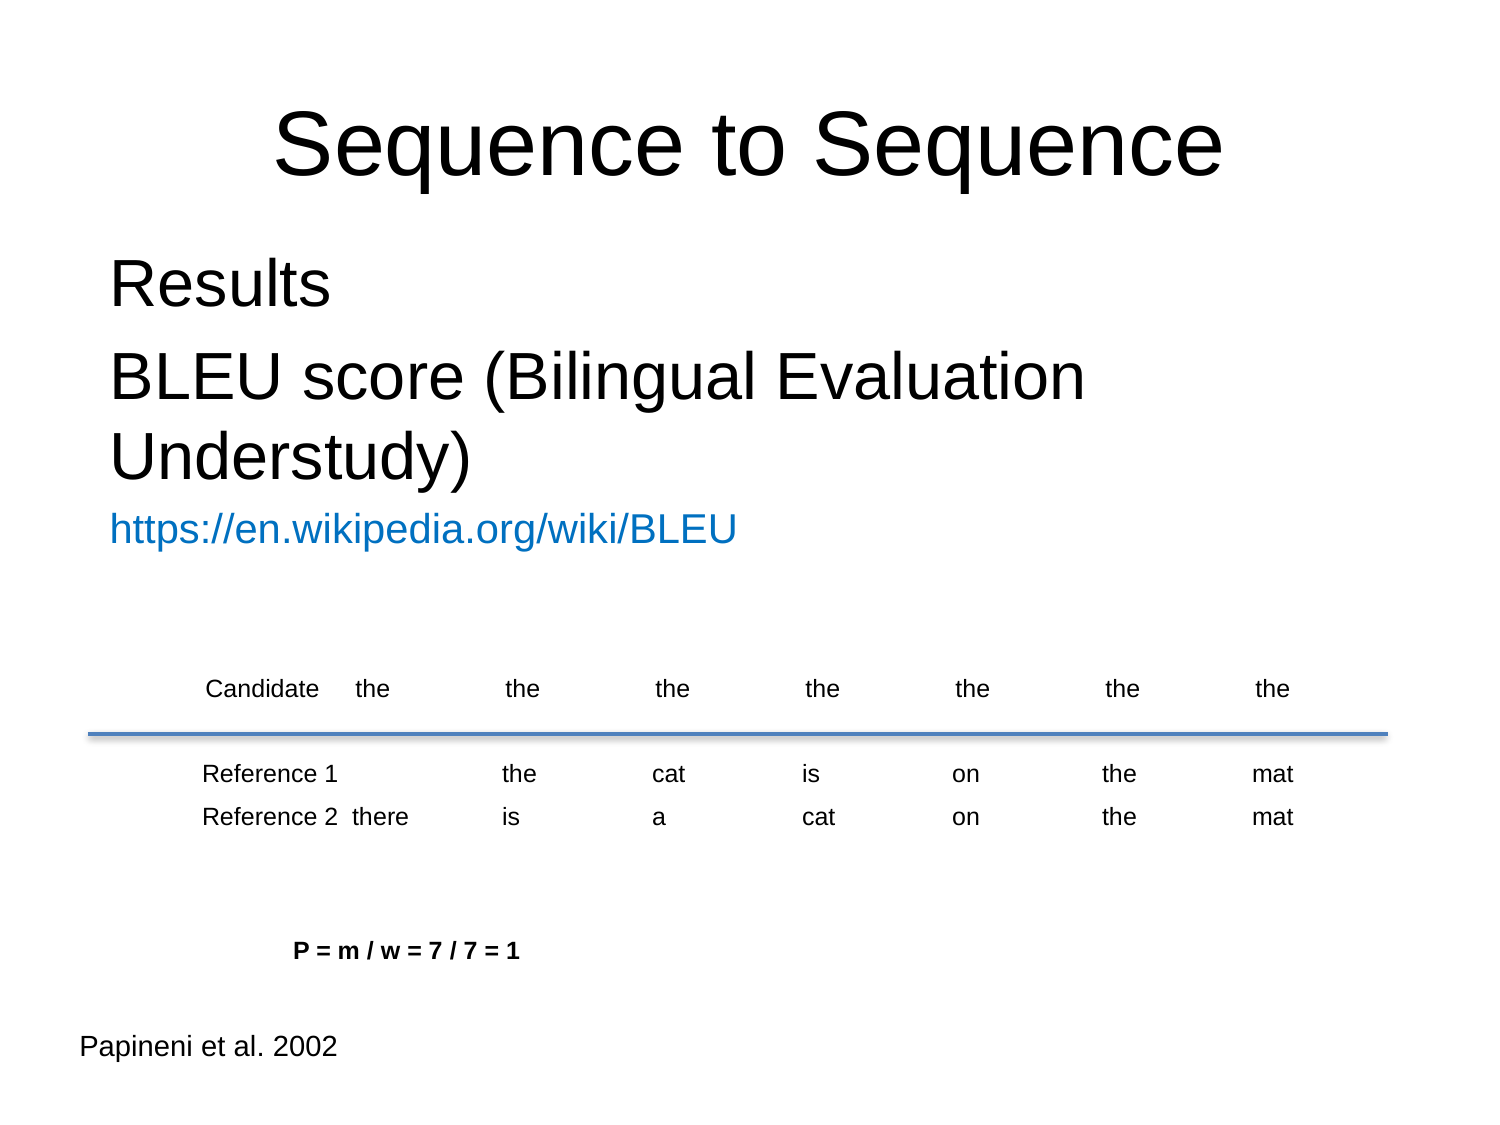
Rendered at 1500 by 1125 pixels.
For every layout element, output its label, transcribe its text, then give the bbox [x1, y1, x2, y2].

list Results BLEU score (Bilingual Evaluation Understudy) https://en.wikipedia.org/wiki/BLEU [75, 232, 1425, 665]
list Results BLEU score (Bilingual Evaluation Understudy) https://en.wikipedia.org/wiki/BLEU [75, 838, 1425, 1005]
text_box P = m / w = 7 / 7 = 1 [278, 927, 536, 972]
text_box Candidate the the the the the the the Reference 1 the cat is on the mat Reference 2 there is a cat on the mat [70, 665, 1425, 838]
title Sequence to Sequence [75, 45, 1425, 232]
text_box Papineni et al. 2002 [64, 1019, 354, 1070]
